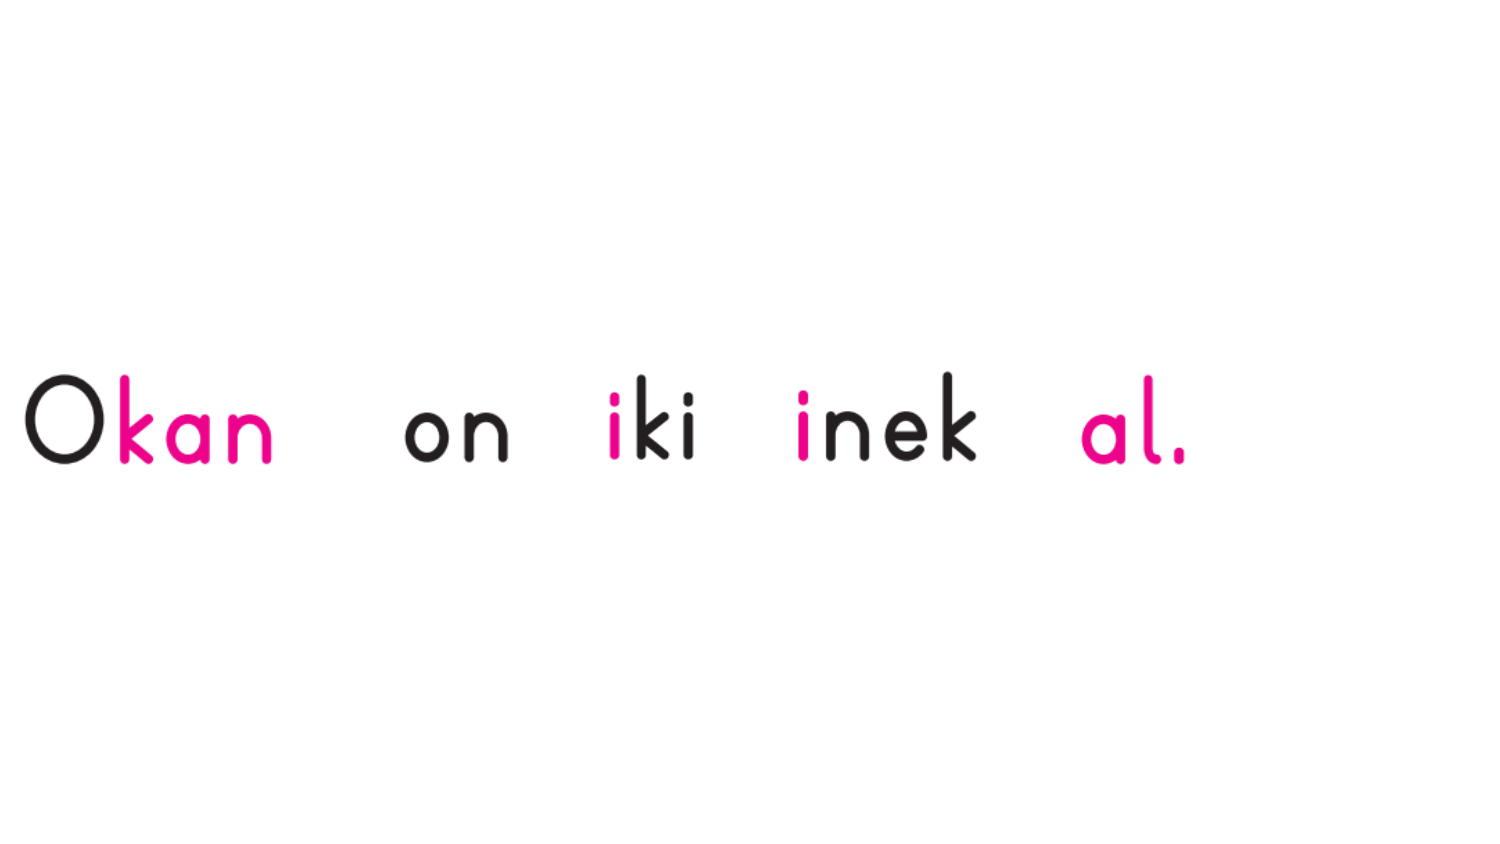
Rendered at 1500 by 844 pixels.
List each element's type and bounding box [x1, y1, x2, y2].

picture [368, 336, 552, 508]
picture [567, 340, 751, 504]
picture [1062, 343, 1219, 514]
picture [783, 343, 990, 514]
picture [4, 336, 298, 508]
